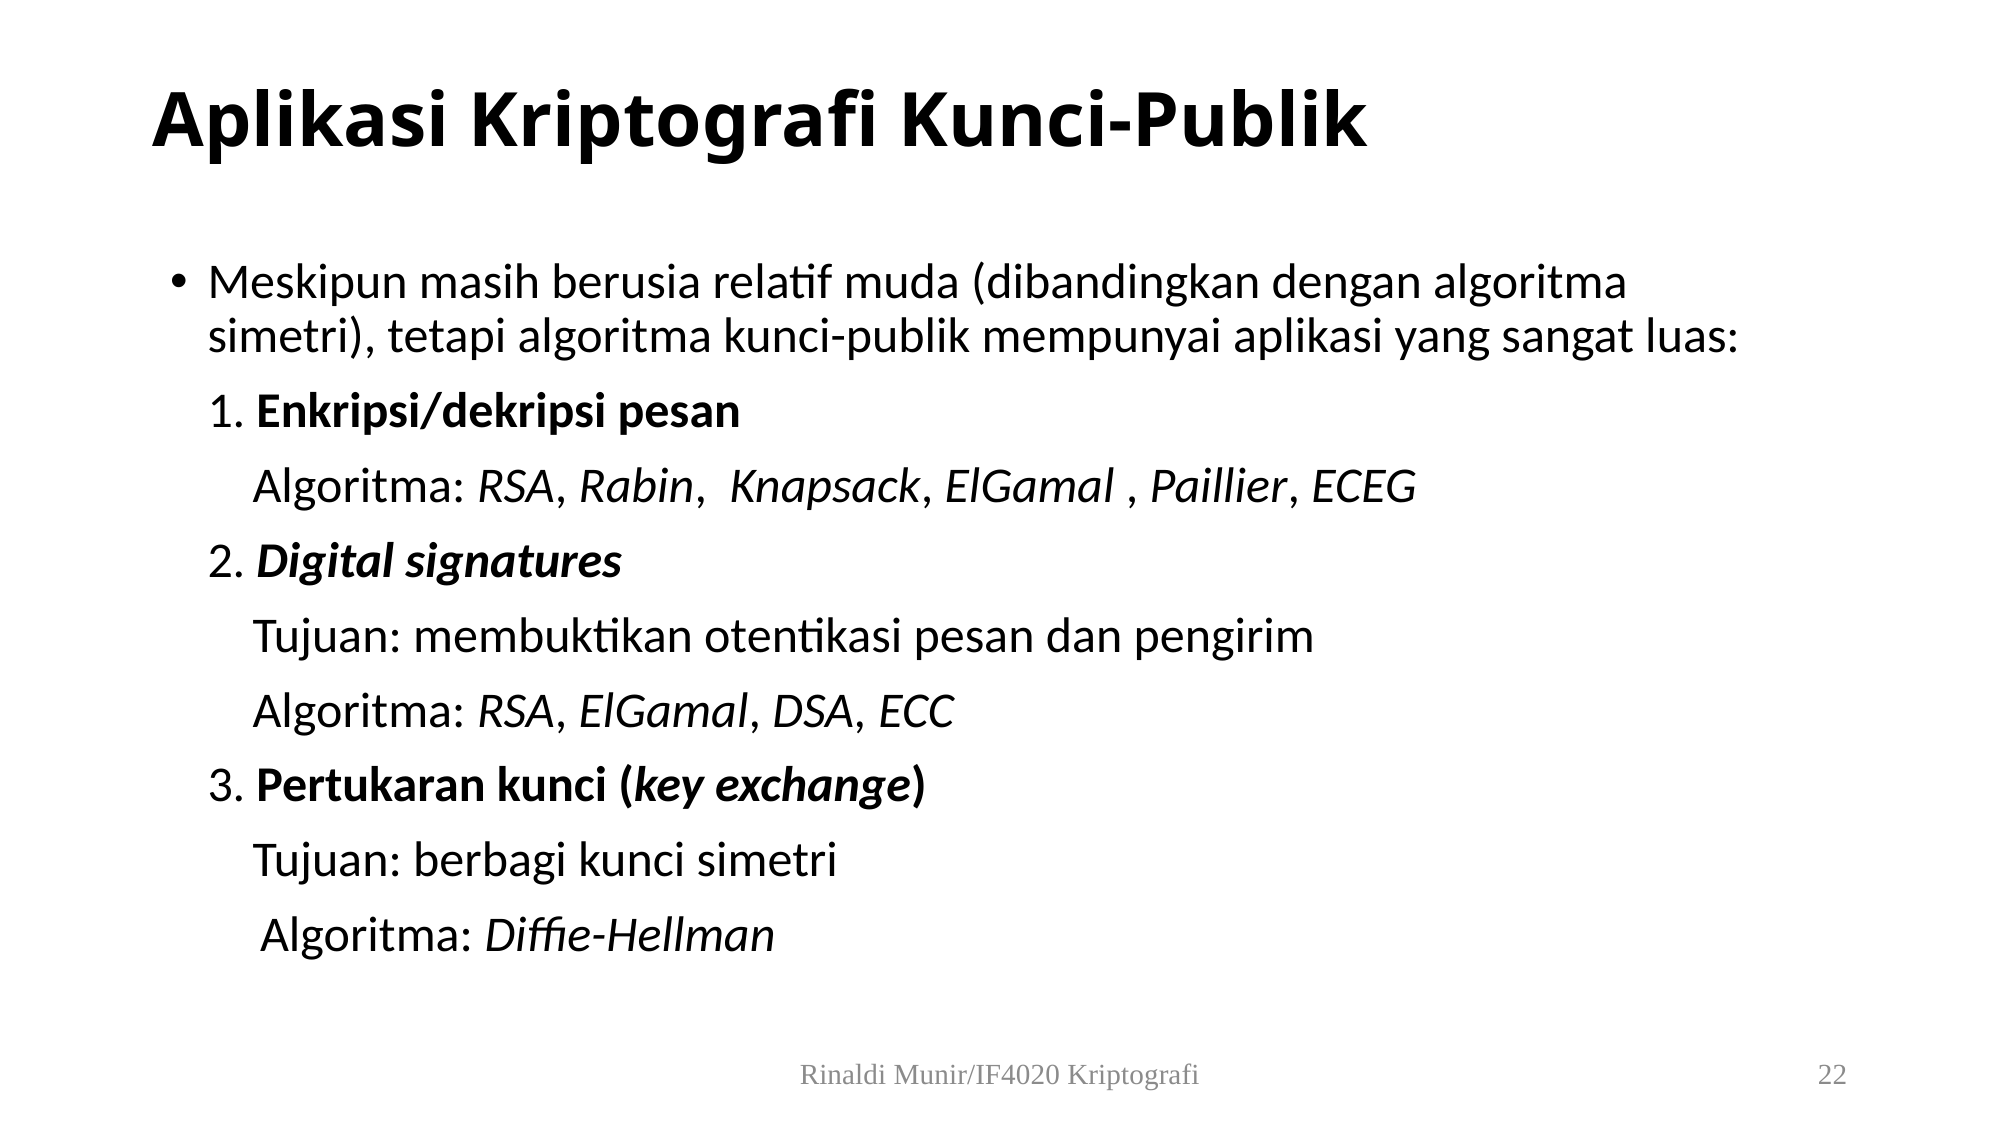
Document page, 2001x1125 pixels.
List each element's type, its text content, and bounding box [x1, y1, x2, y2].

footer Rinaldi Munir/IF4020 Kriptografi [662, 1042, 1338, 1103]
list Meskipun masih berusia relatif muda (dibandingkan dengan algoritma simetri), tetapi algoritma kunci-publik mempunyai aplikasi yang sangat luas: 1. Enkripsi/dekripsi pesan Algoritma: RSA, Rabin, Knapsack, ElGamal , Paillier, ECEG 2. Digital signatures Tujuan: membuktikan otentikasi pesan dan pengirim Algoritma: RSA, ElGamal, DSA, ECC 3. Pertukaran kunci (key exchange) Tujuan: berbagi kunci simetri Algoritma: Diffie-Hellman [155, 248, 1815, 988]
slide_number 22 [1412, 1042, 1863, 1103]
title Aplikasi Kriptografi Kunci-Publik [137, 53, 1413, 192]
